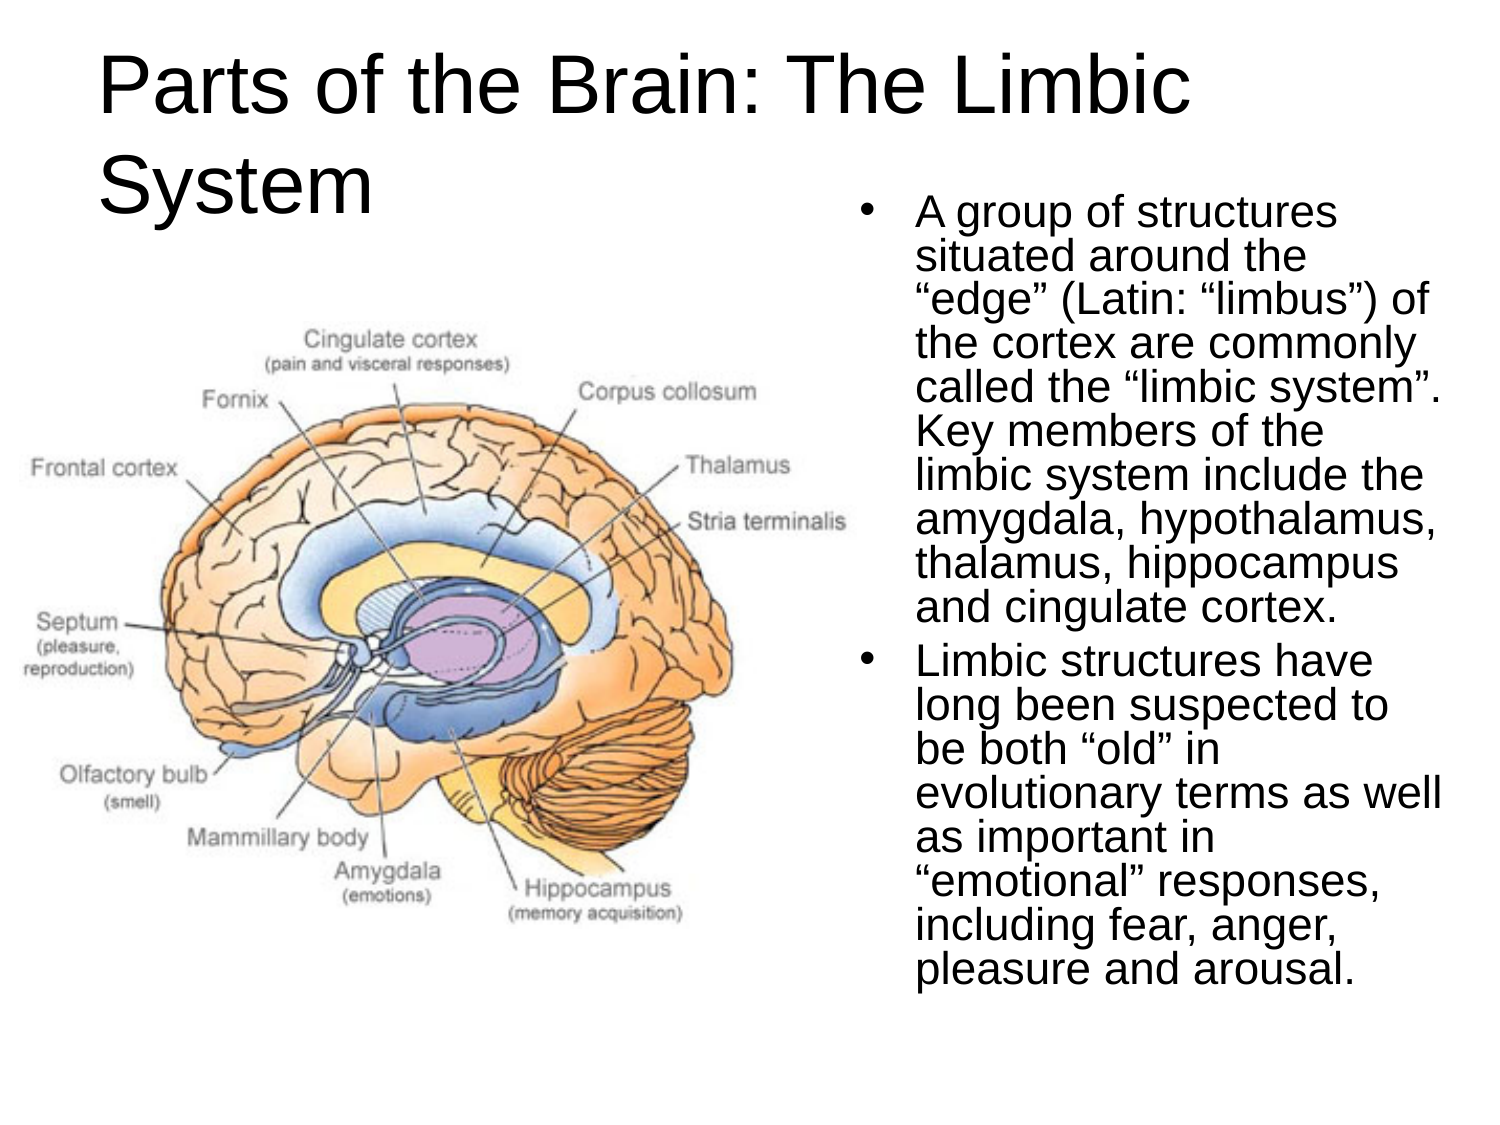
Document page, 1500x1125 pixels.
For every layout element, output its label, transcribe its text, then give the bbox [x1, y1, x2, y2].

text_box A group of structures situated around the “edge” (Latin: “limbus”) of the cortex are commonly called the “limbic system”. Key members of the limbic system include the amygdala, hypothalamus, thalamus, hippocampus and cingulate cortex. Limbic structures have long been suspected to be both “old” in evolutionary terms as well as important in “emotional” responses, including fear, anger, pleasure and arousal. [844, 184, 1459, 1024]
text_box Parts of the Brain: The Limbic System [82, 36, 1500, 224]
picture [18, 321, 857, 929]
